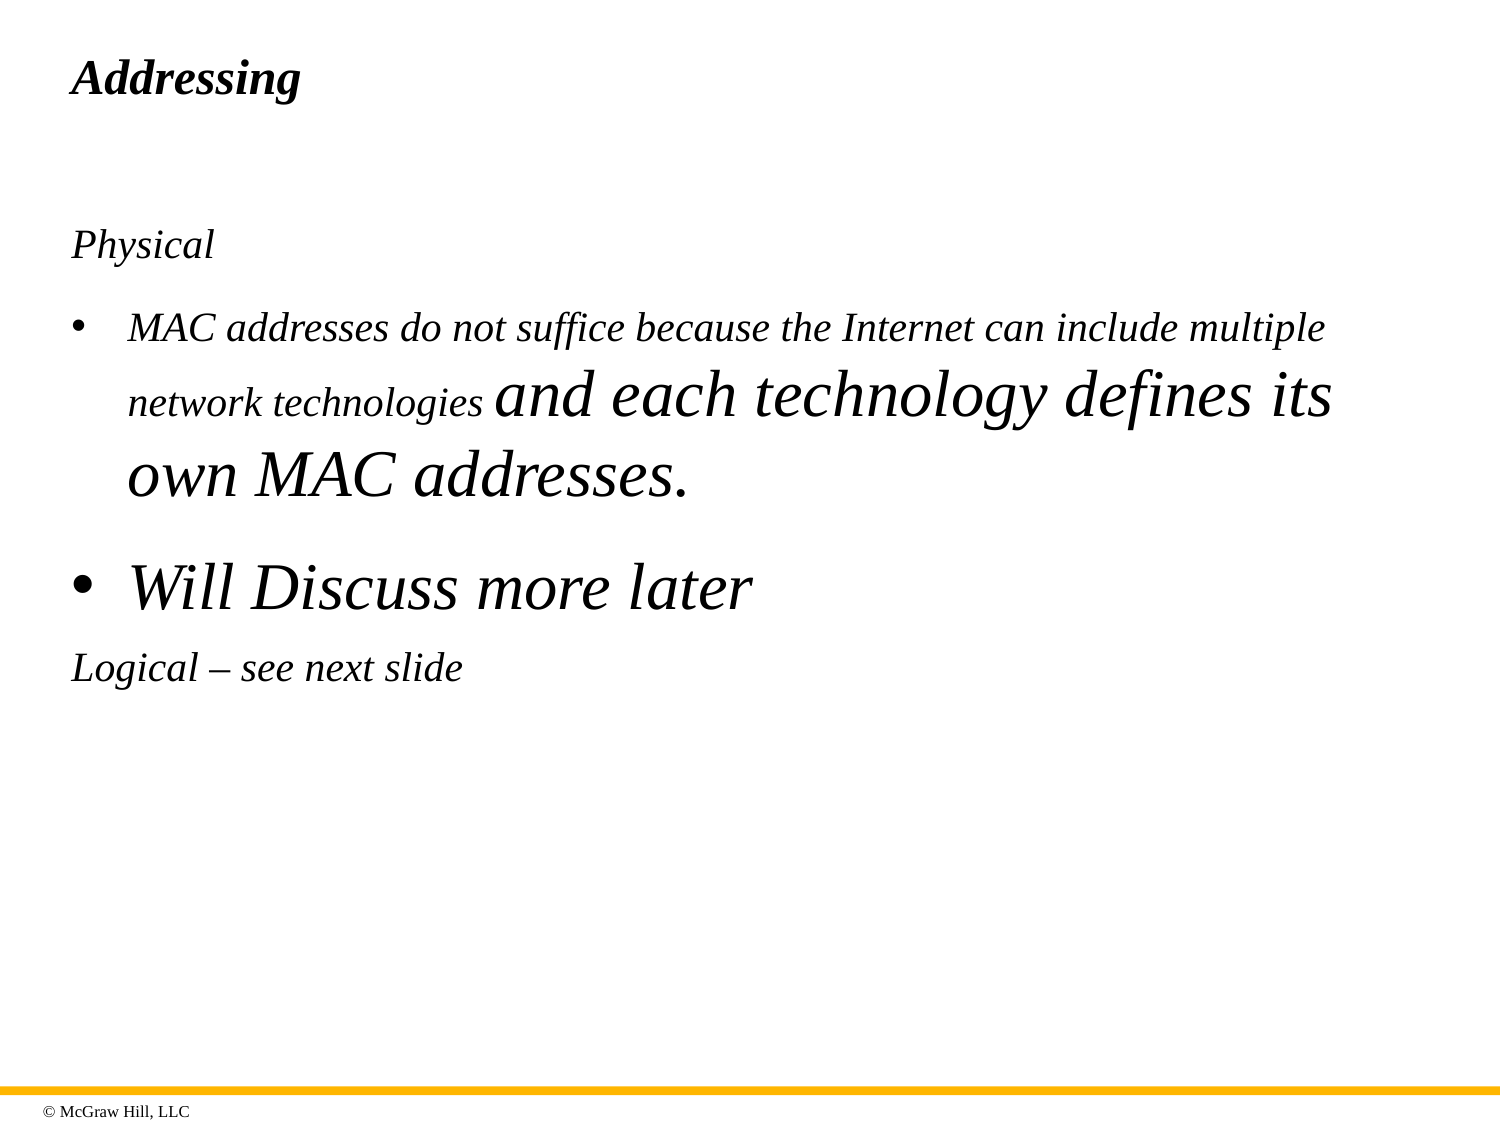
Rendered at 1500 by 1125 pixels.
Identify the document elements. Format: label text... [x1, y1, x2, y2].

title Addressing [56, 22, 1444, 135]
list Physical MAC addresses do not suffice because the Internet can include multiple network technologies and each technology defines its own MAC addresses. Will Discuss more later Logical – see next slide [56, 208, 1444, 1021]
